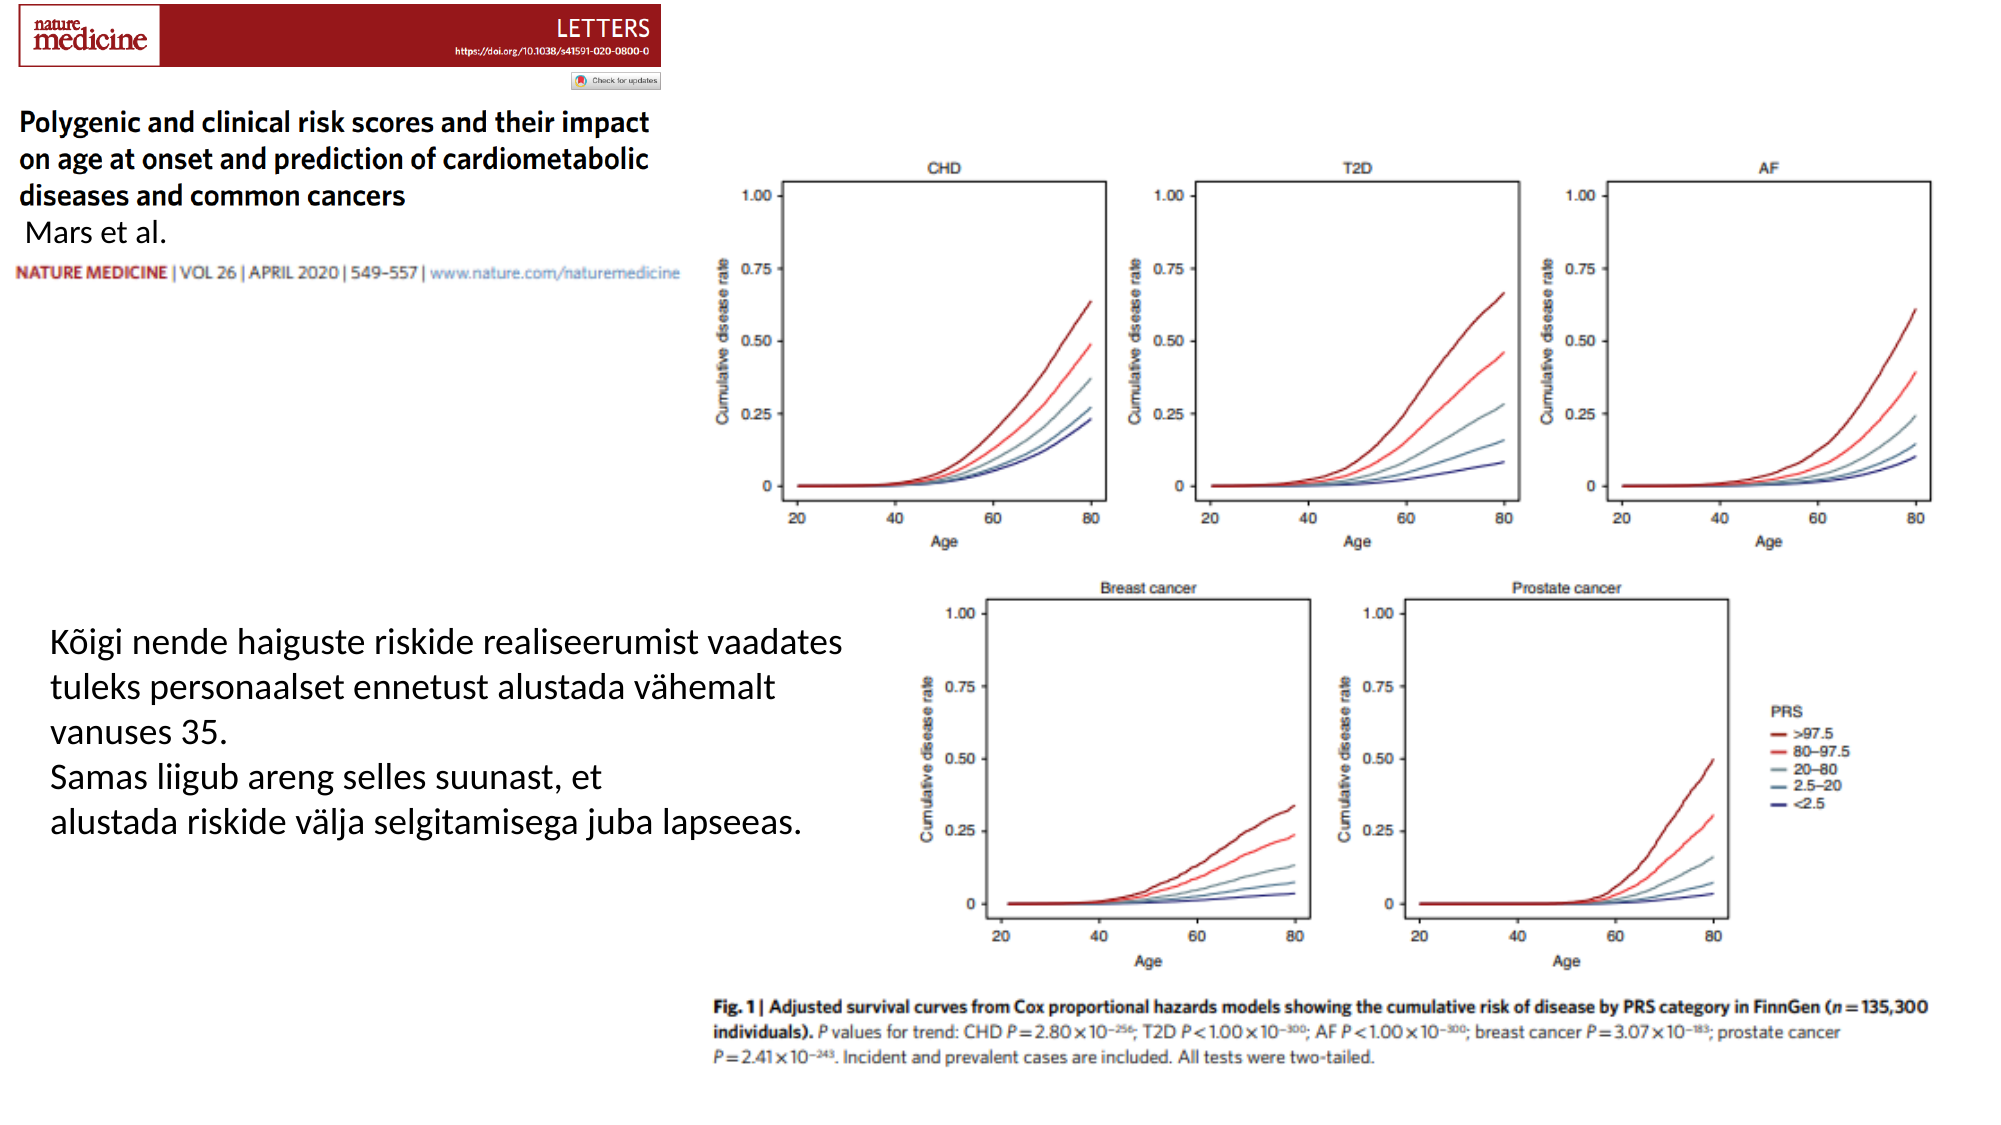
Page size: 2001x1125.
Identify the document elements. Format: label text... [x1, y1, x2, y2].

text_box Mars et al. [9, 212, 183, 244]
picture [0, 0, 1991, 1078]
text_box Kõigi nende haiguste riskide realiseerumist vaadates tuleks personaalset ennetust alustada vähemalt vanuses 35. Samas liigub areng selles suunast, et alustada riskide välja selgitamisega juba lapseeas. [35, 609, 670, 895]
